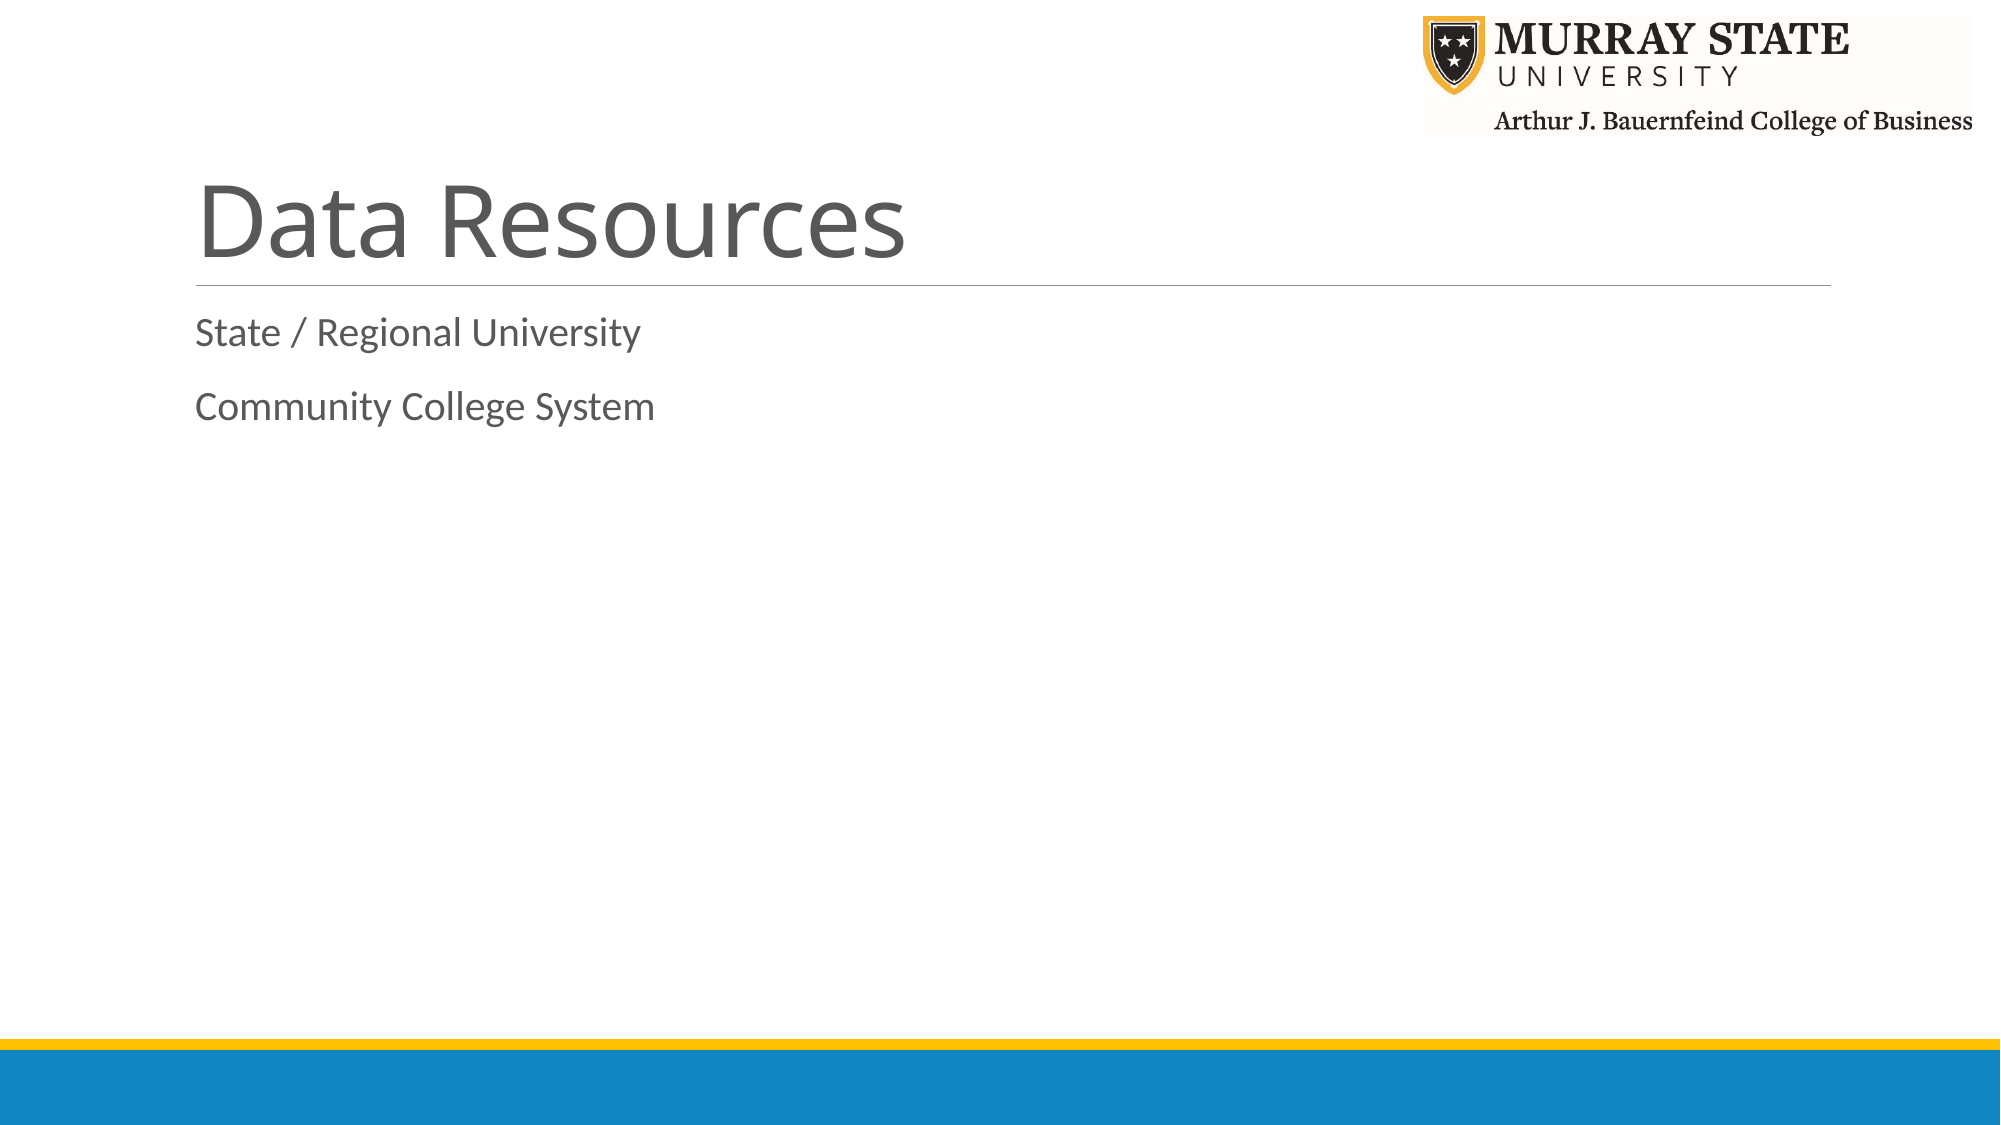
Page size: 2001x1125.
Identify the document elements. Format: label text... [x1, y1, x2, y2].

picture [1422, 15, 1972, 137]
title Data Resources [180, 47, 1830, 285]
list State / Regional University Community College System [180, 302, 1830, 963]
